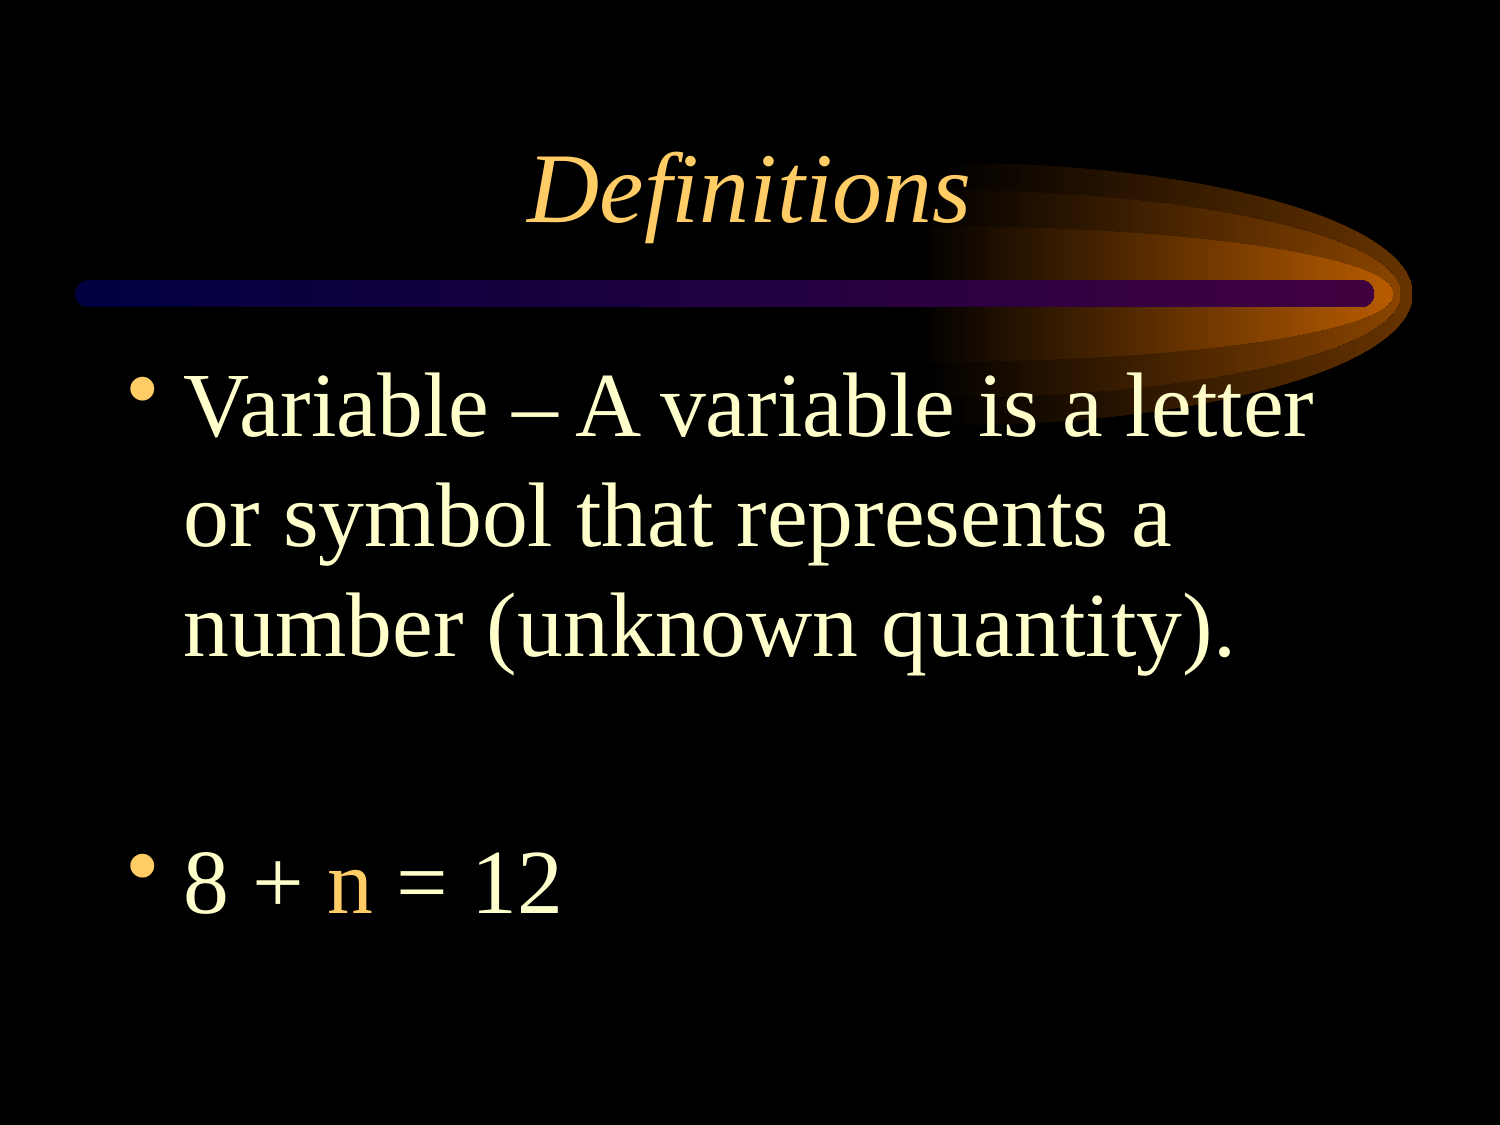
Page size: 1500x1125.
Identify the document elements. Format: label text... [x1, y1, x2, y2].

list Variable – A variable is a letter or symbol that represents a number (unknown quantity). 8 + n = 12 [112, 337, 1388, 1013]
title Definitions [112, 62, 1388, 250]
